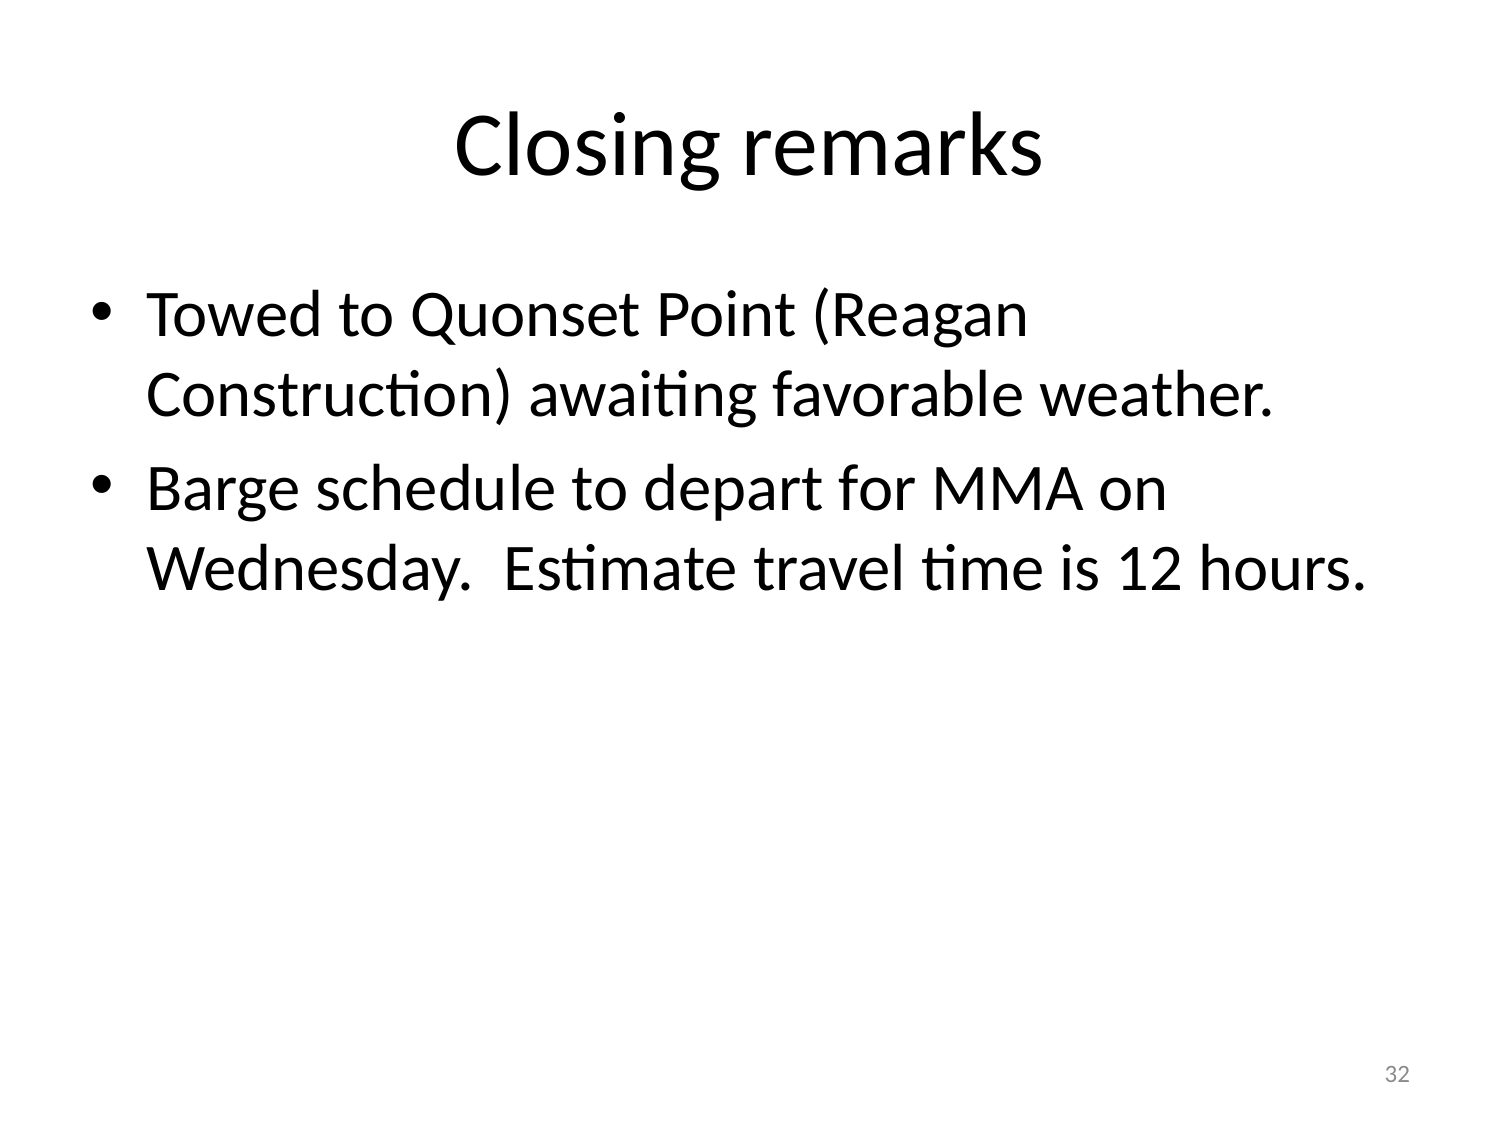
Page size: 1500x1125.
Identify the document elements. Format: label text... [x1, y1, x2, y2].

list Towed to Quonset Point (Reagan Construction) awaiting favorable weather. Barge schedule to depart for MMA on Wednesday. Estimate travel time is 12 hours. [75, 262, 1425, 1005]
title Closing remarks [75, 45, 1425, 233]
slide_number 32 [1074, 1042, 1425, 1103]
